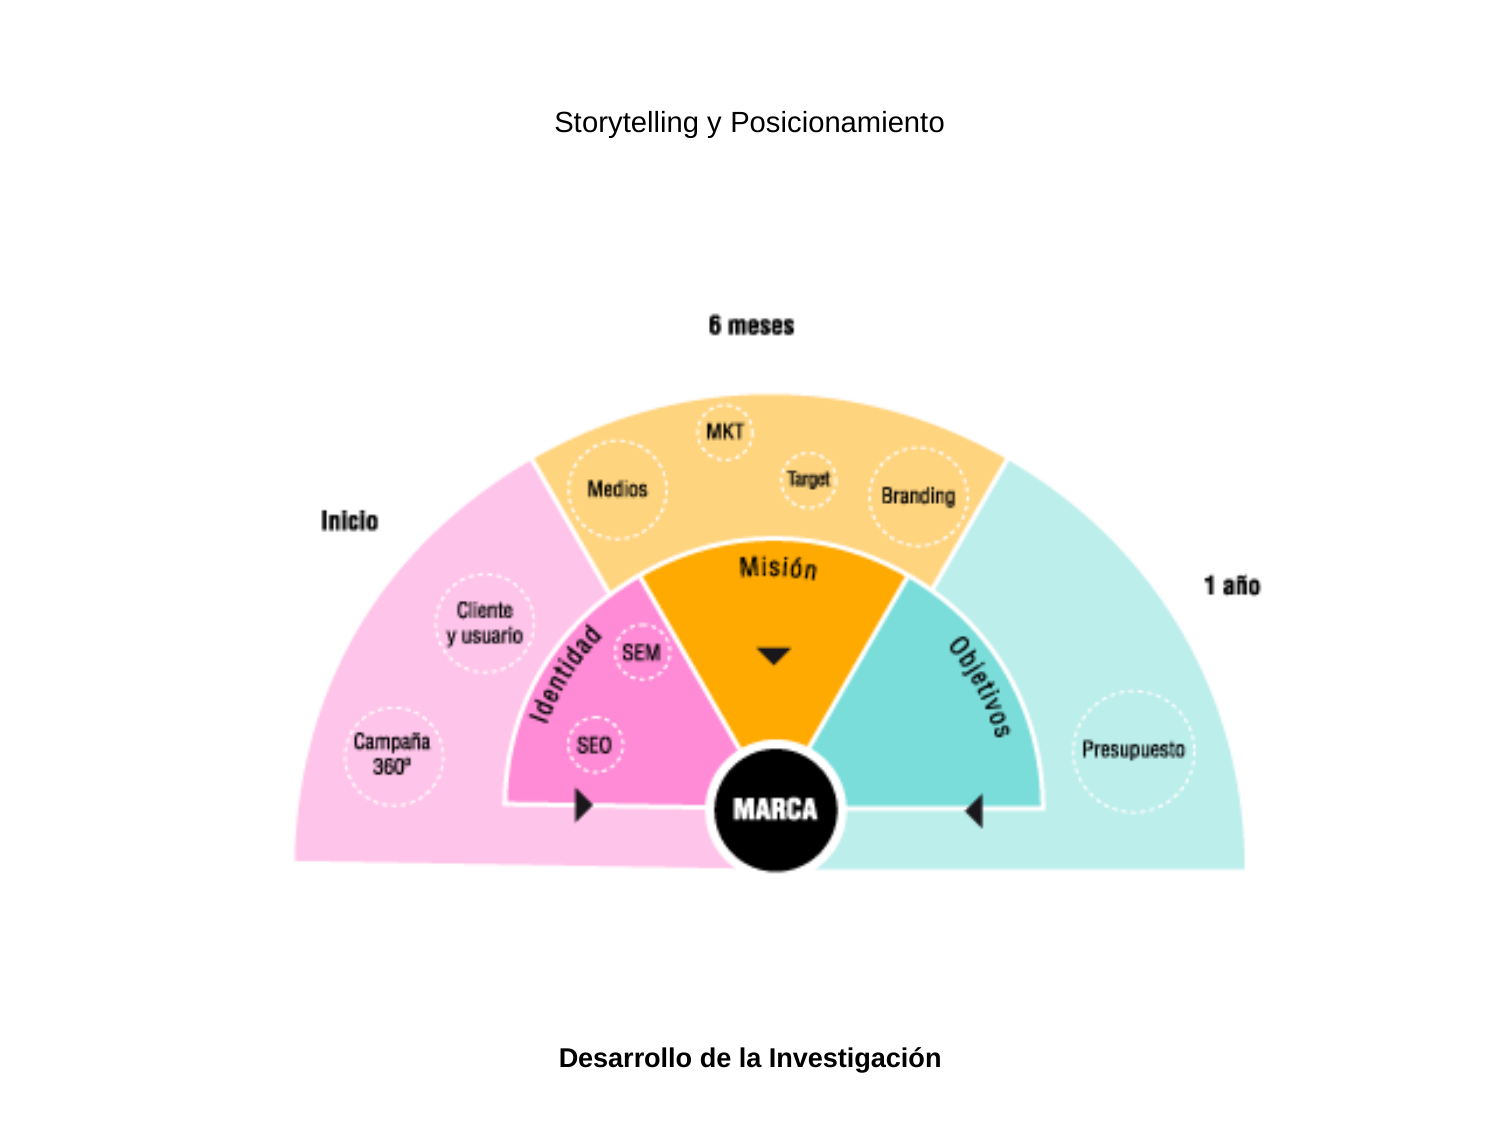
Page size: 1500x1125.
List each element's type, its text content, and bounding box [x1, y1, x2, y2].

picture [158, 200, 1342, 968]
text_box Desarrollo de la Investigación [0, 1033, 1500, 1079]
text_box Storytelling y Posicionamiento [0, 96, 1500, 167]
